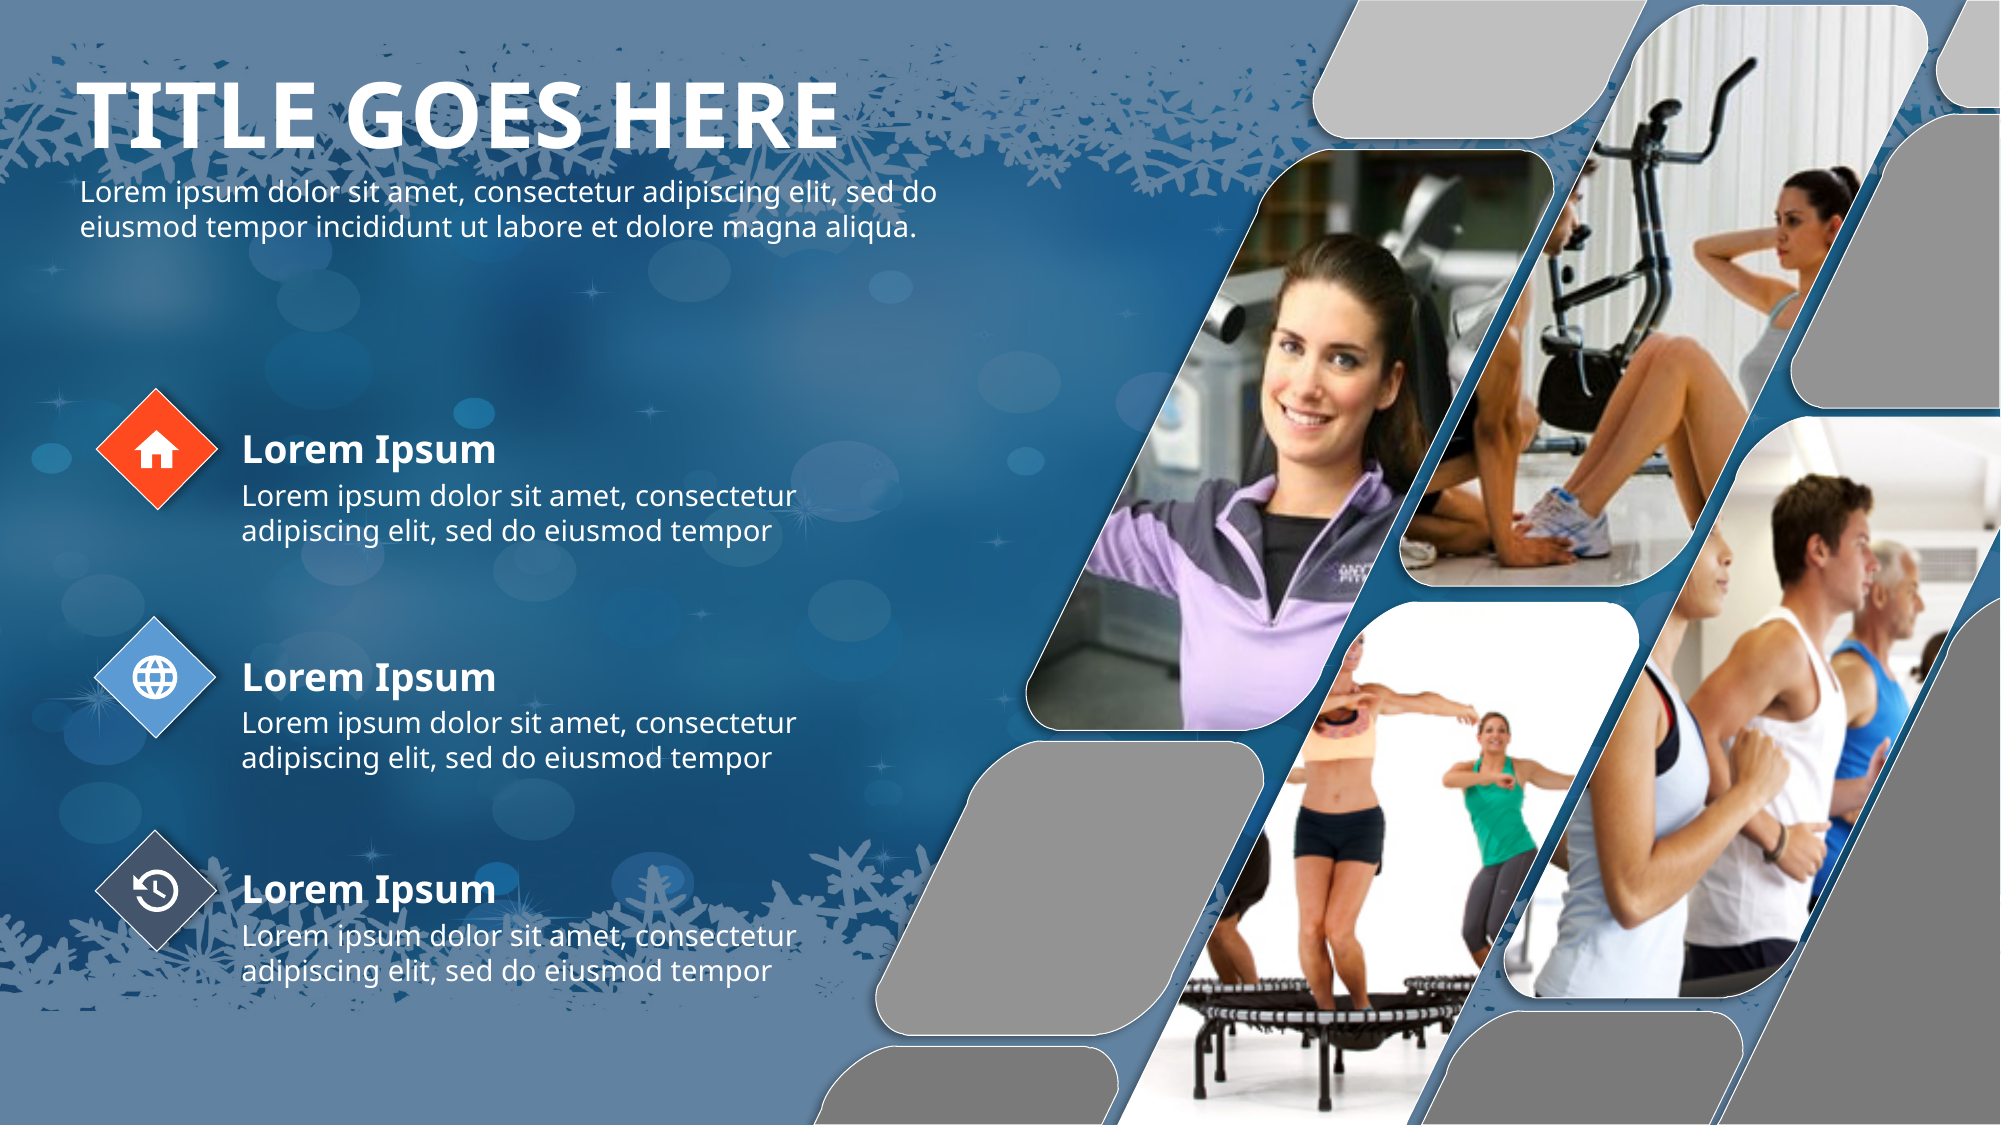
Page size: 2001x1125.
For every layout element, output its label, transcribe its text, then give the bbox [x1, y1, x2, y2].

text_box [92, 615, 218, 740]
text_box Lorem Ipsum Lorem ipsum dolor sit amet, consectetur adipiscing elit, sed do eiusmod tempor [231, 420, 813, 553]
text_box [132, 655, 178, 700]
text_box Lorem Ipsum Lorem ipsum dolor sit amet, consectetur adipiscing elit, sed do eiusmod tempor [231, 859, 813, 993]
text_box Lorem Ipsum Lorem ipsum dolor sit amet, consectetur adipiscing elit, sed do eiusmod tempor [231, 647, 813, 780]
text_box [60, 49, 813, 252]
text_box [94, 387, 219, 512]
text_box [133, 869, 179, 912]
text_box [93, 828, 218, 953]
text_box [813, 0, 2000, 1125]
text_box [134, 430, 180, 469]
